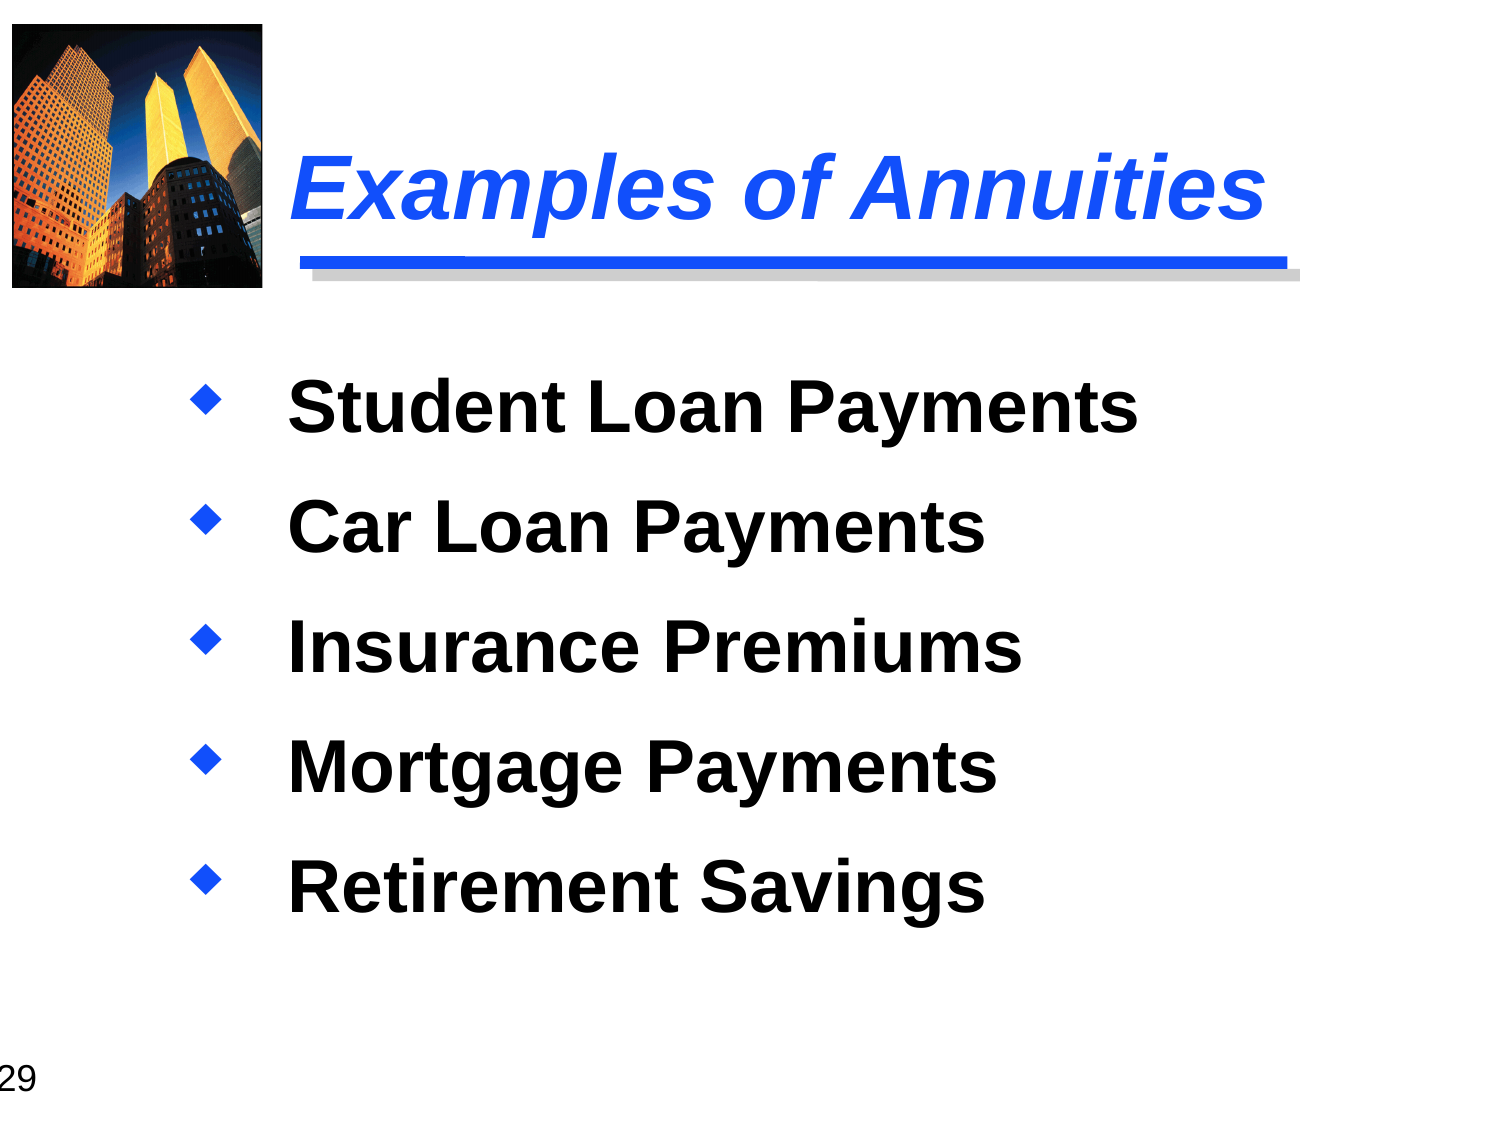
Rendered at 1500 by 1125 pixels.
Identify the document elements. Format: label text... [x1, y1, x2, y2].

picture [12, 24, 263, 288]
list Student Loan Payments Car Loan Payments Insurance Premiums Mortgage Payments Retirement Savings [174, 350, 1288, 1025]
title Examples of Annuities [275, 78, 1388, 288]
